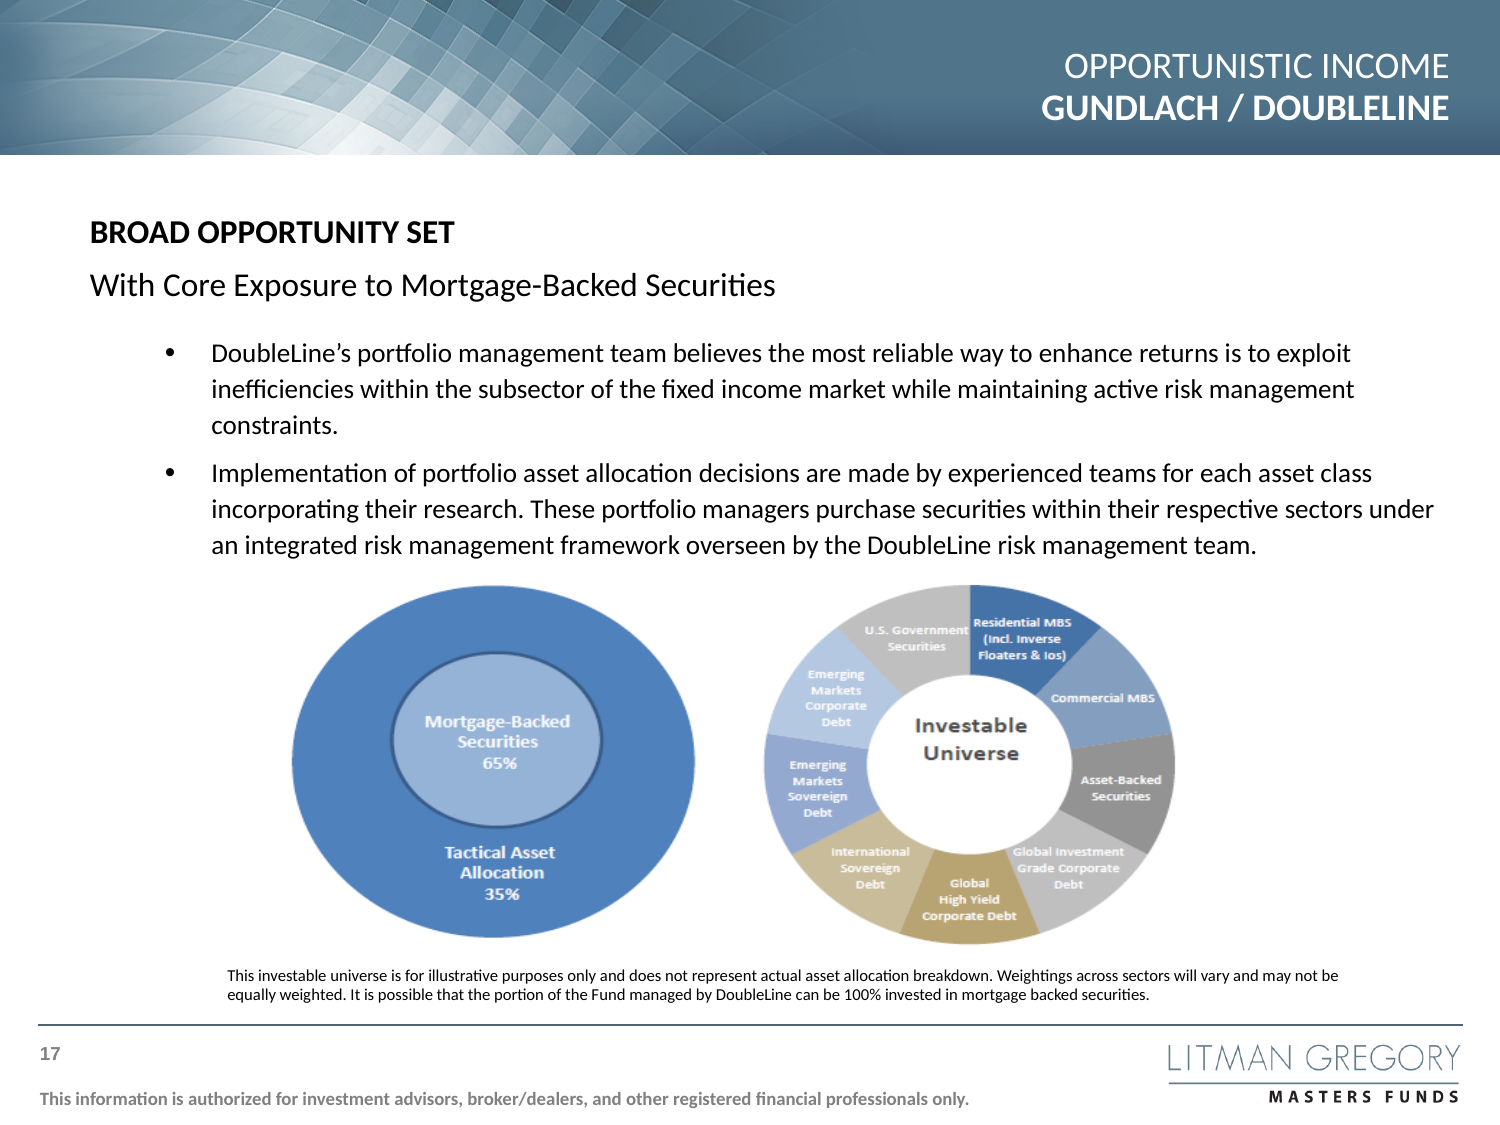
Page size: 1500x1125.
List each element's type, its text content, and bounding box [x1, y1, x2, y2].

text_box Broad Opportunity Set With Core Exposure to Mortgage-Backed Securities DoubleLine’s portfolio management team believes the most reliable way to enhance returns is to exploit inefficiencies within the subsector of the fixed income market while maintaining active risk management constraints. Implementation of portfolio asset allocation decisions are made by experienced teams for each asset class incorporating their research. These portfolio managers purchase securities within their respective sectors under an integrated risk management framework overseen by the DoubleLine risk management team. [75, 202, 1450, 567]
title OPPORTUNISTIC INCOME GUNDLACH / DOUBLELINE [62, 49, 1451, 151]
picture [174, 574, 1326, 951]
picture [1166, 1044, 1463, 1103]
picture [0, 0, 1500, 155]
text_box This investable universe is for illustrative purposes only and does not represent actual asset allocation breakdown. Weightings across sectors will vary and may not be equally weighted. It is possible that the portion of the Fund managed by DoubleLine can be 100% invested in mortgage backed securities. [212, 956, 1363, 1012]
slide_number 17 This information is authorized for investment advisors, broker/dealers, and other registered financial professionals only. [24, 1033, 1088, 1113]
